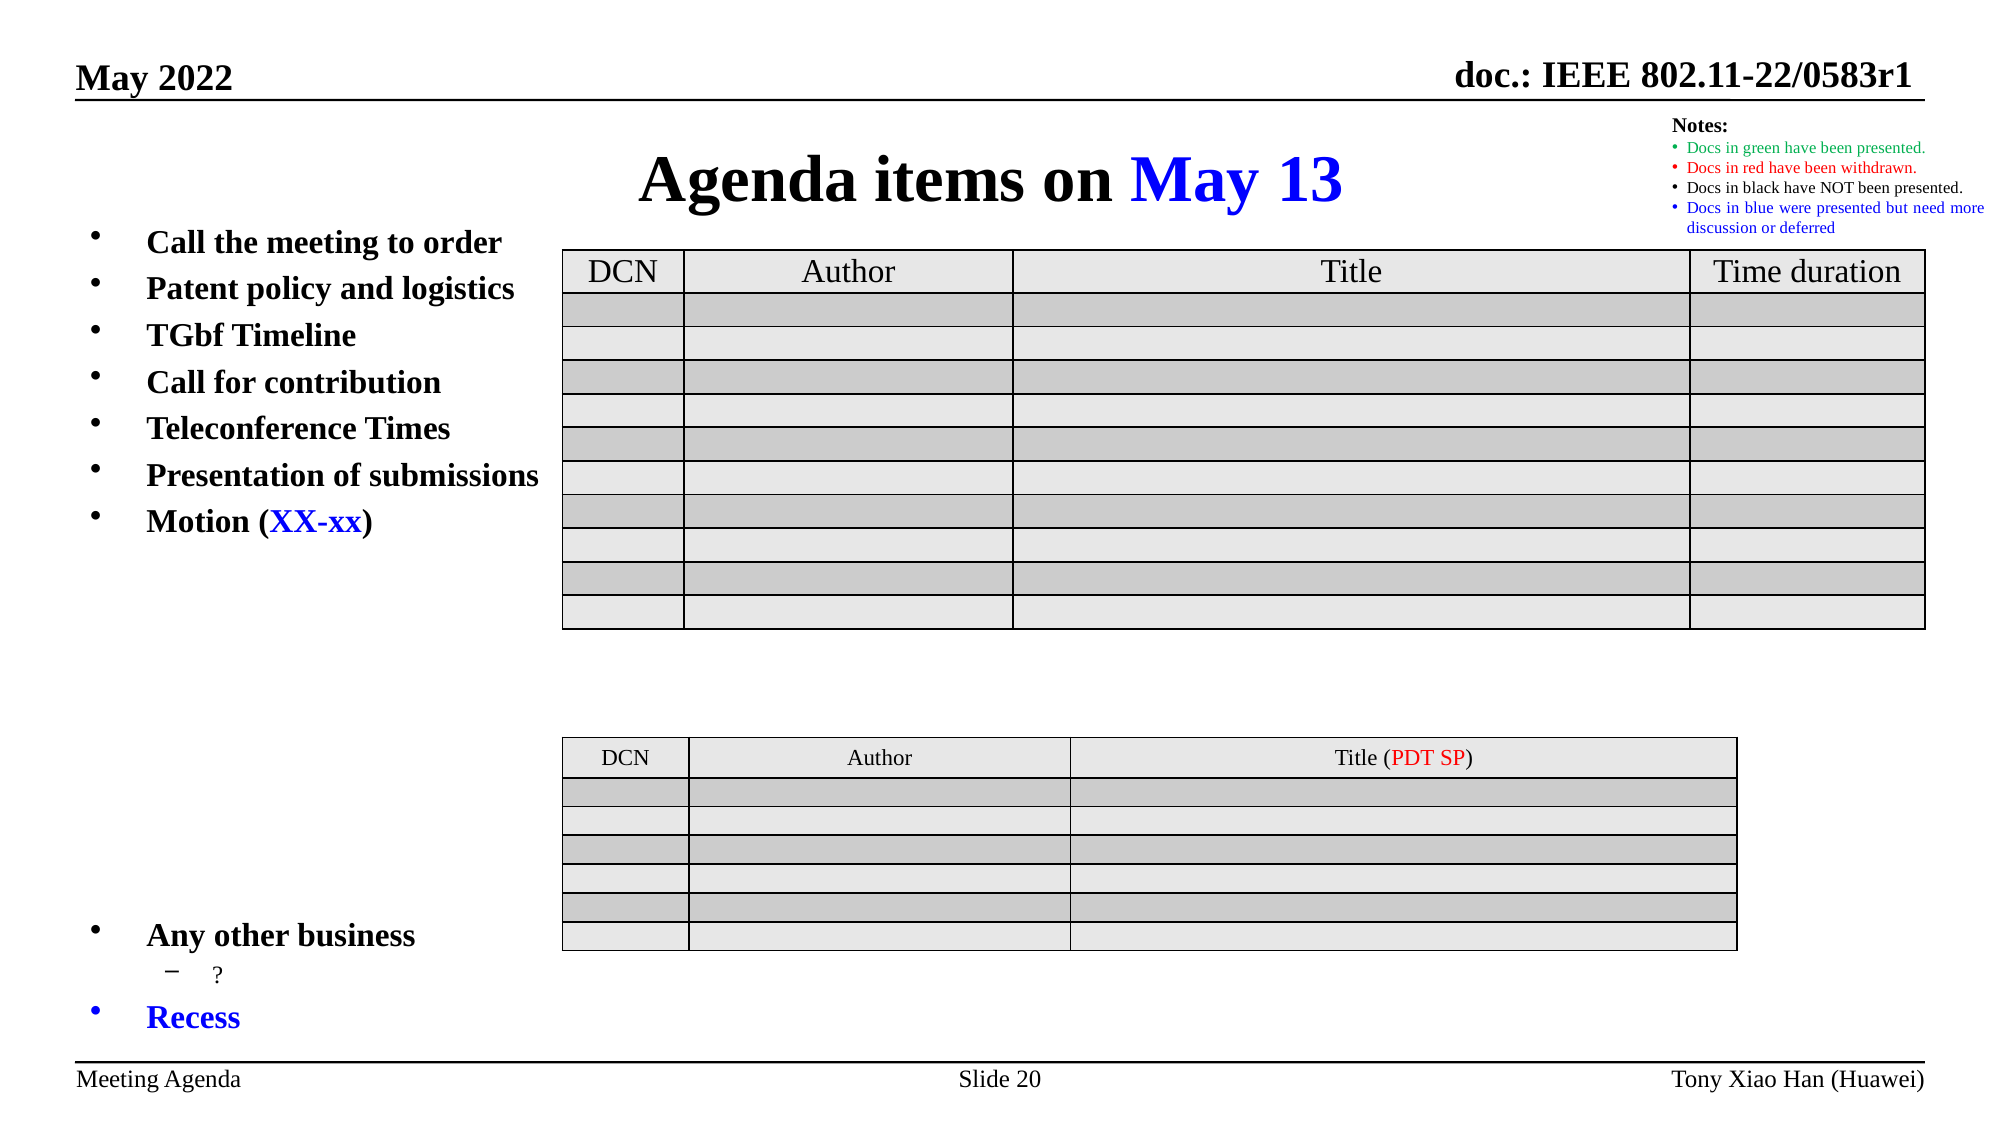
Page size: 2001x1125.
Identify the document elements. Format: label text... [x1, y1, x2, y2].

table_cell [563, 563, 683, 594]
table_cell [563, 807, 688, 834]
table_cell [1691, 495, 1924, 527]
table_cell [1691, 596, 1924, 628]
table_cell [563, 294, 683, 326]
table_cell [1014, 395, 1689, 426]
table_cell [685, 529, 1012, 561]
table_header Title [1014, 251, 1689, 292]
table_cell [563, 327, 683, 359]
table_cell [1014, 462, 1689, 494]
table_cell [563, 462, 683, 494]
table_cell [563, 779, 688, 806]
table_cell [685, 563, 1012, 594]
table_cell [685, 327, 1012, 359]
table_cell [1014, 529, 1689, 561]
text_box Notes: Docs in green have been presented. Docs in red have been withdrawn. Docs in black have NOT been presented. Docs in blue were presented but need more discussion or deferred [1657, 104, 2000, 246]
table_cell [1014, 294, 1689, 326]
table_cell [1071, 836, 1736, 863]
table_cell [685, 462, 1012, 494]
table_cell [563, 836, 688, 863]
table_cell [1014, 563, 1689, 594]
table_cell [1691, 361, 1924, 393]
table_cell [1691, 294, 1924, 326]
table_cell [1014, 428, 1689, 460]
table_cell [1071, 807, 1736, 834]
table_cell [563, 428, 683, 460]
table_cell [685, 294, 1012, 326]
table_cell [563, 529, 683, 561]
table_header Title (PDT SP) [1071, 738, 1736, 777]
table_header Author [685, 251, 1012, 292]
table_cell [1691, 563, 1924, 594]
table_cell [690, 894, 1070, 921]
table_cell [685, 395, 1012, 426]
table_cell [685, 495, 1012, 527]
table_cell [563, 596, 683, 628]
table_cell [690, 923, 1070, 950]
table_cell [685, 596, 1012, 628]
table_cell [1071, 894, 1736, 921]
table_cell [563, 361, 683, 393]
table_cell [690, 779, 1070, 806]
table_cell [563, 894, 688, 921]
table_cell [1691, 395, 1924, 426]
table_cell [1691, 462, 1924, 494]
table_header DCN [563, 738, 688, 777]
table_header DCN [563, 251, 683, 292]
table_header Time duration [1691, 251, 1924, 292]
table_cell [685, 361, 1012, 393]
table_cell [1691, 529, 1924, 561]
table_cell [690, 836, 1070, 863]
table_cell [563, 395, 683, 426]
table_cell [685, 428, 1012, 460]
table_header Author [690, 738, 1070, 777]
table_cell [1014, 596, 1689, 628]
text_box Agenda items on May 13 [362, 87, 1638, 212]
table_cell [563, 495, 683, 527]
table_cell [1691, 327, 1924, 359]
table_cell [1014, 361, 1689, 393]
table_cell [1014, 327, 1689, 359]
table_cell [690, 865, 1070, 892]
table_cell [563, 865, 688, 892]
table_cell [1071, 923, 1736, 950]
table_cell [1071, 865, 1736, 892]
table_cell [690, 807, 1070, 834]
text_box Call the meeting to order Patent policy and logistics TGbf Timeline Call for contribution Teleconference Times Presentation of submissions Motion (XX-xx) Any other business ? Recess [75, 212, 1925, 1058]
table_cell [1071, 779, 1736, 806]
table_cell [1014, 495, 1689, 527]
table_cell [1691, 428, 1924, 460]
table_cell [563, 923, 688, 950]
